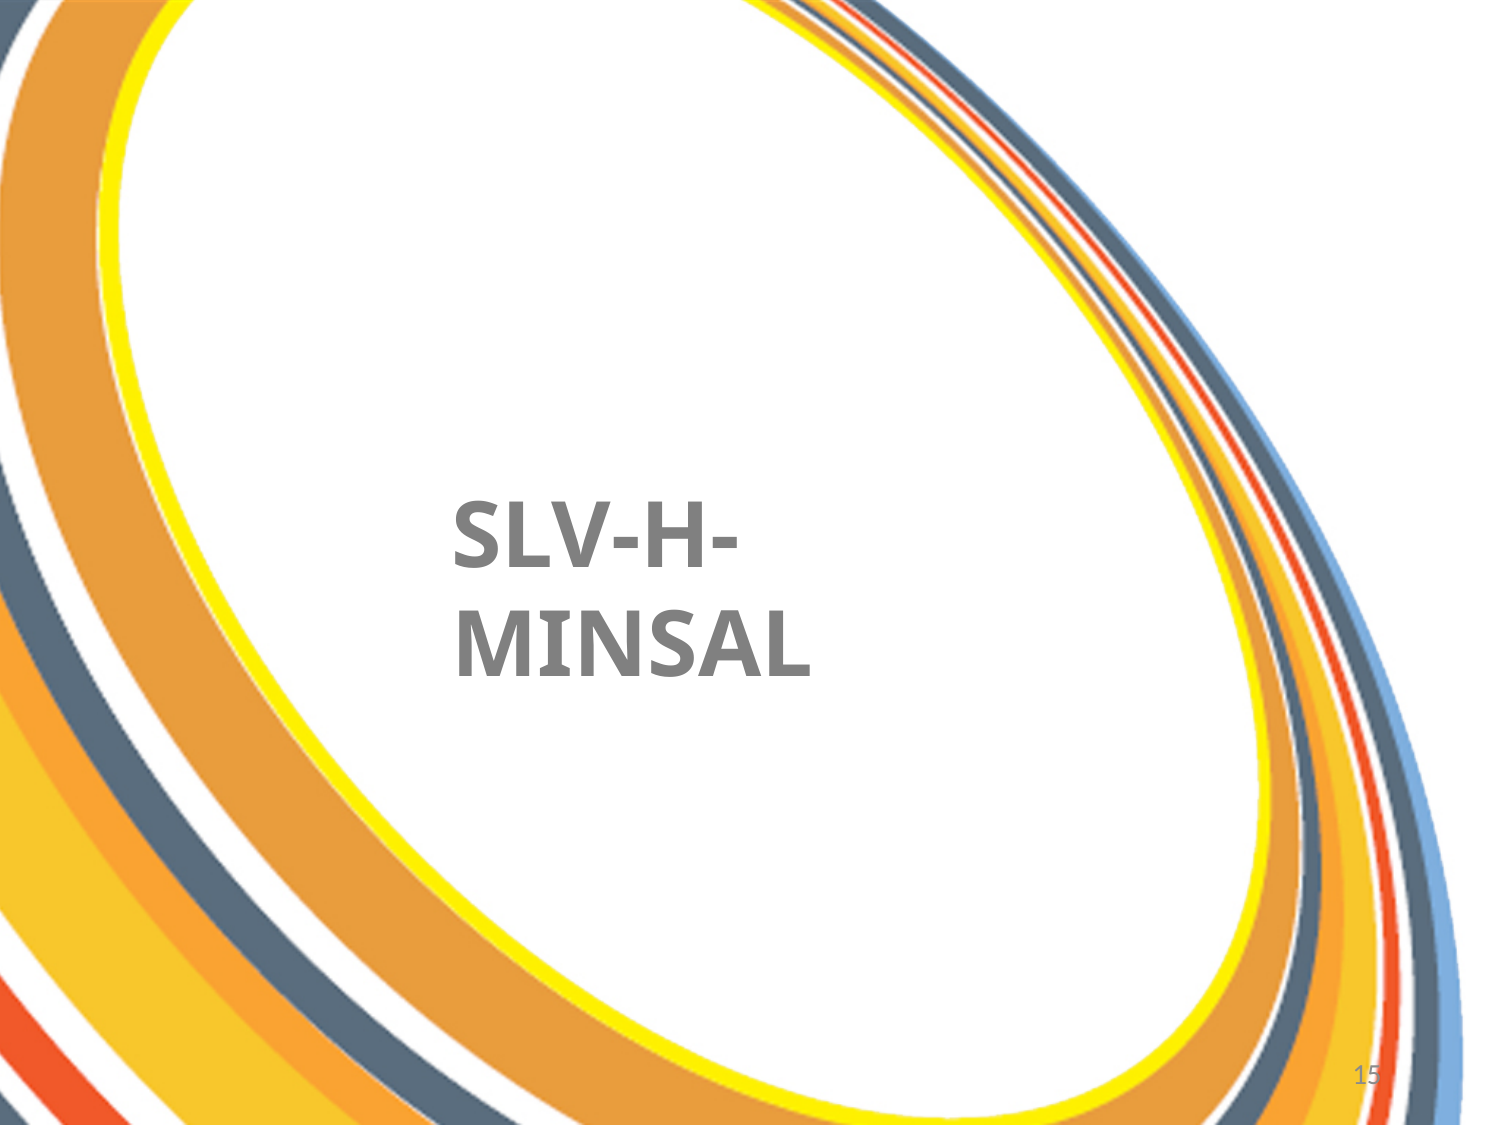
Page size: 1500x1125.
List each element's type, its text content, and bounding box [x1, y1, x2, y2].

text_box SLV-H-MINSAL [436, 467, 1081, 703]
picture [0, 0, 1500, 1125]
slide_number 15 [1059, 1042, 1397, 1103]
